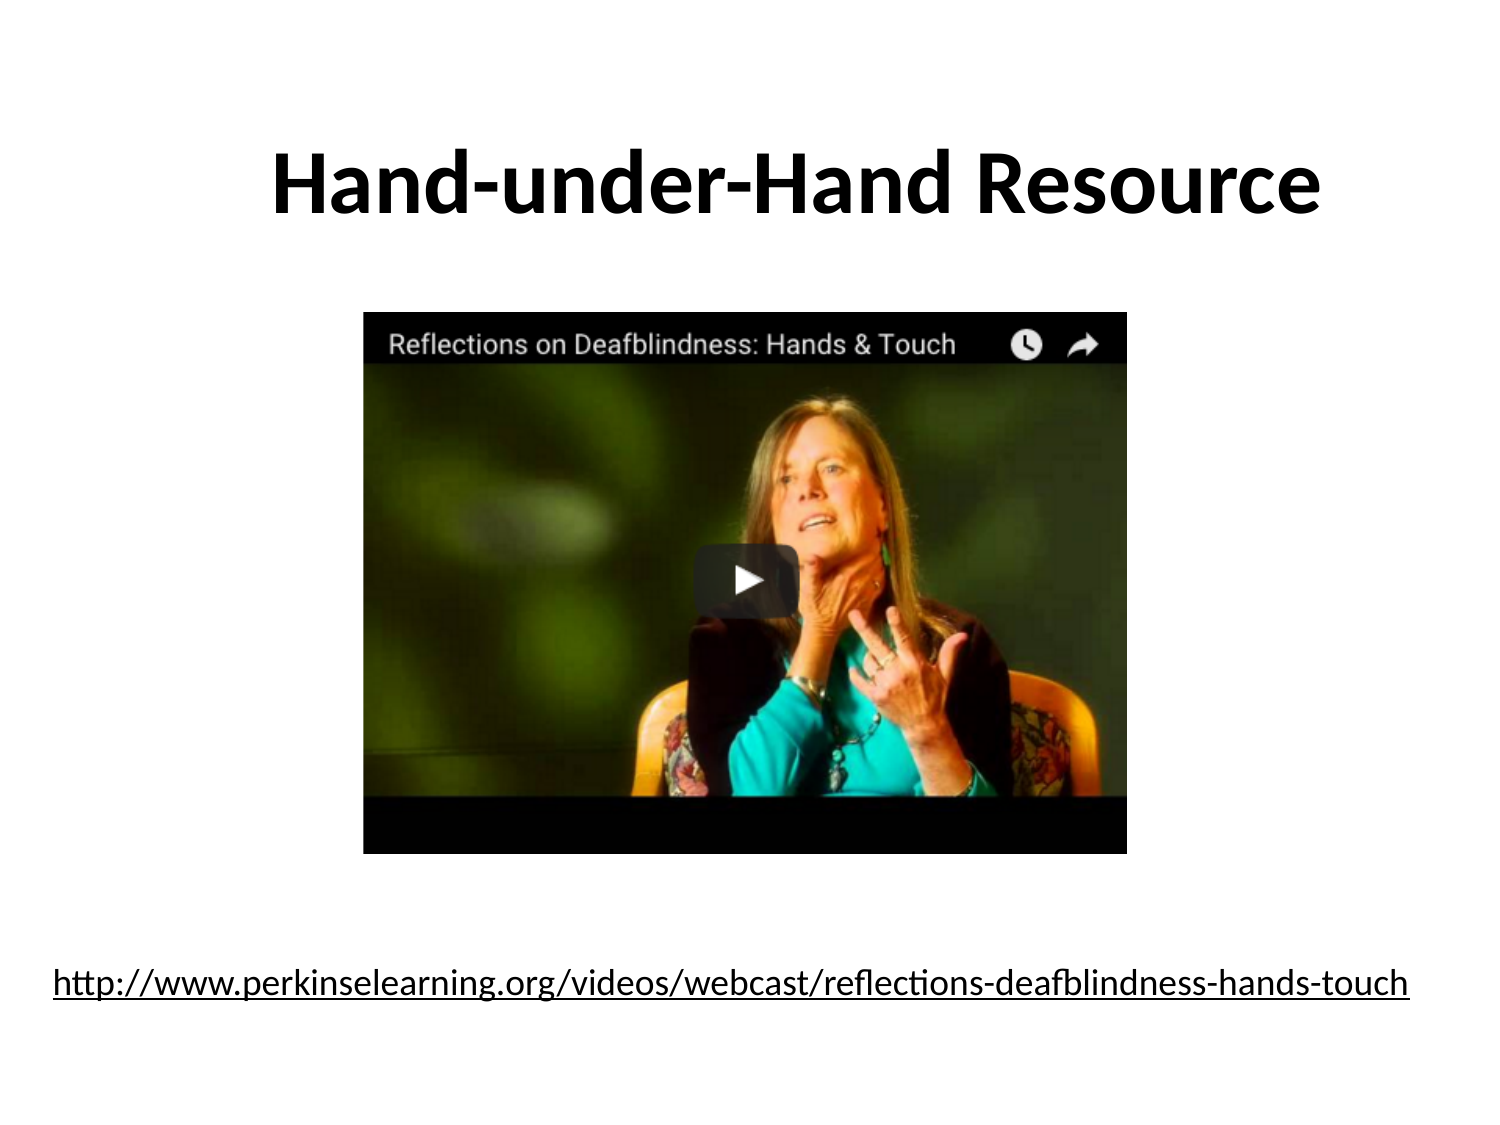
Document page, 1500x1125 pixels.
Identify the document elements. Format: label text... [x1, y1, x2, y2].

list http://www.perkinselearning.org/videos/webcast/reflections-deafblindness-hands-touch [37, 950, 1463, 1063]
picture [362, 312, 1127, 854]
title Hand-under-Hand Resource [112, 87, 1482, 267]
